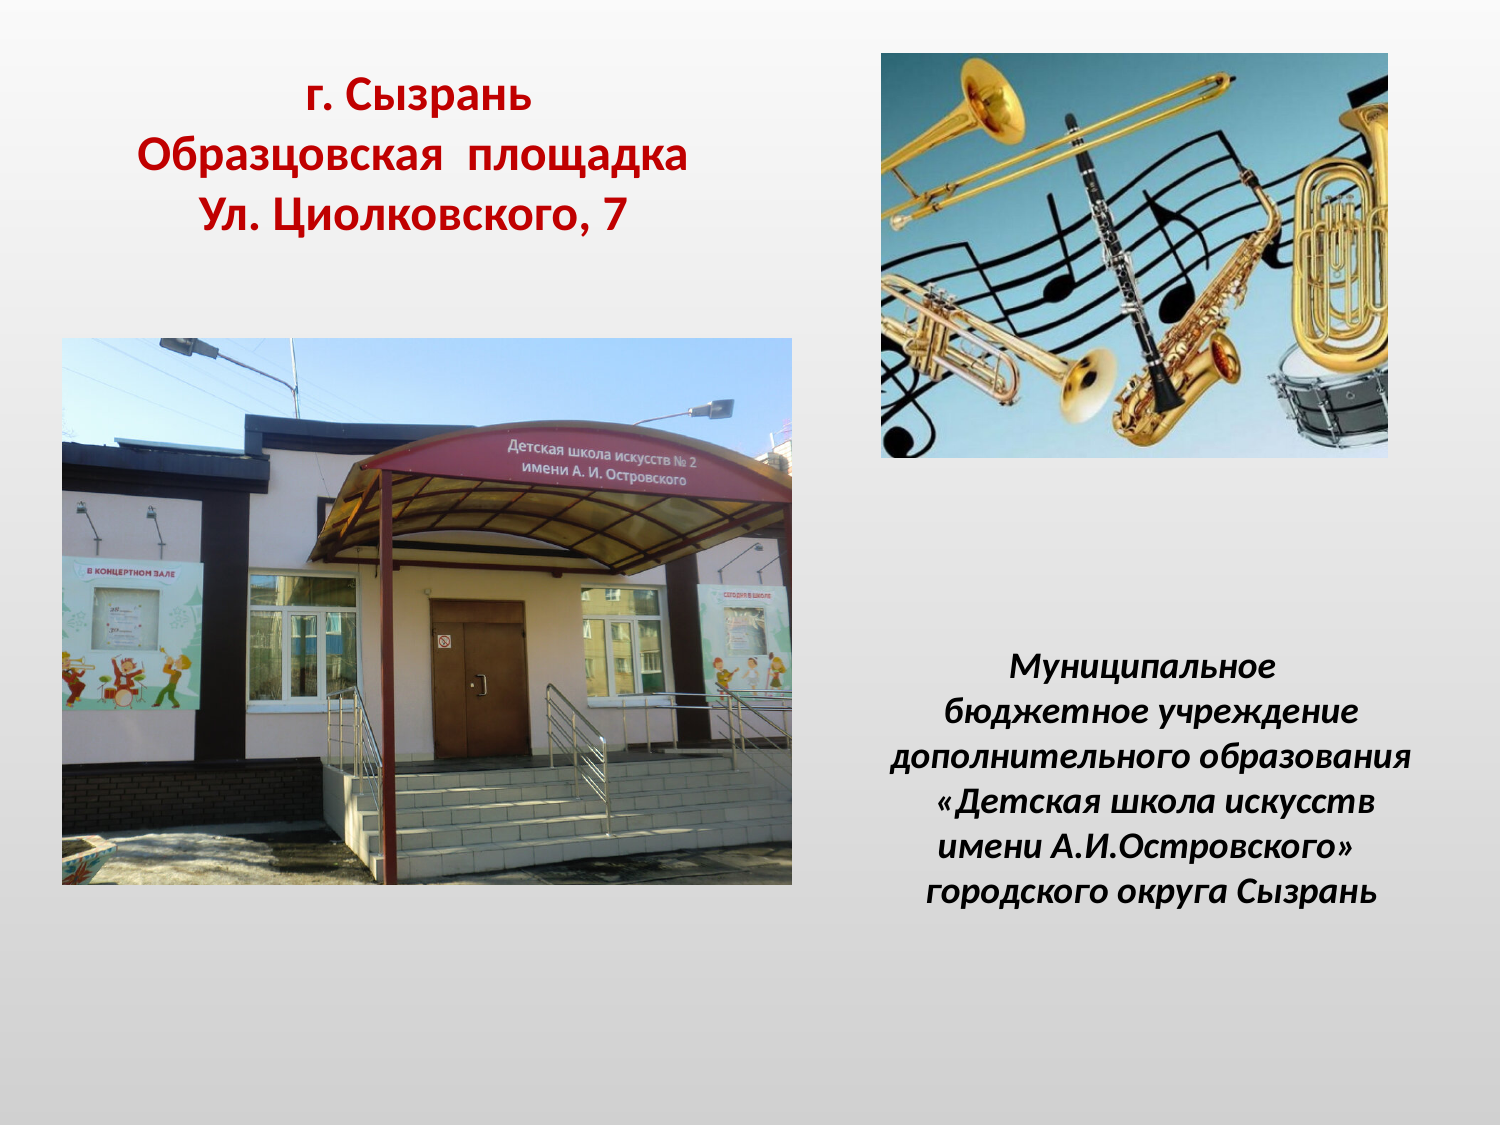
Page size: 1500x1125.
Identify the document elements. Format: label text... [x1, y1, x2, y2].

picture [62, 338, 792, 885]
text_box Муниципальное бюджетное учреждение дополнительного образования «Детская школа искусств имени А.И.Островского» городского округа Сызрань [856, 633, 1447, 964]
text_box г. Сызрань Образцовская площадка Ул. Циолковского, 7 [88, 53, 739, 248]
picture [881, 53, 1388, 458]
